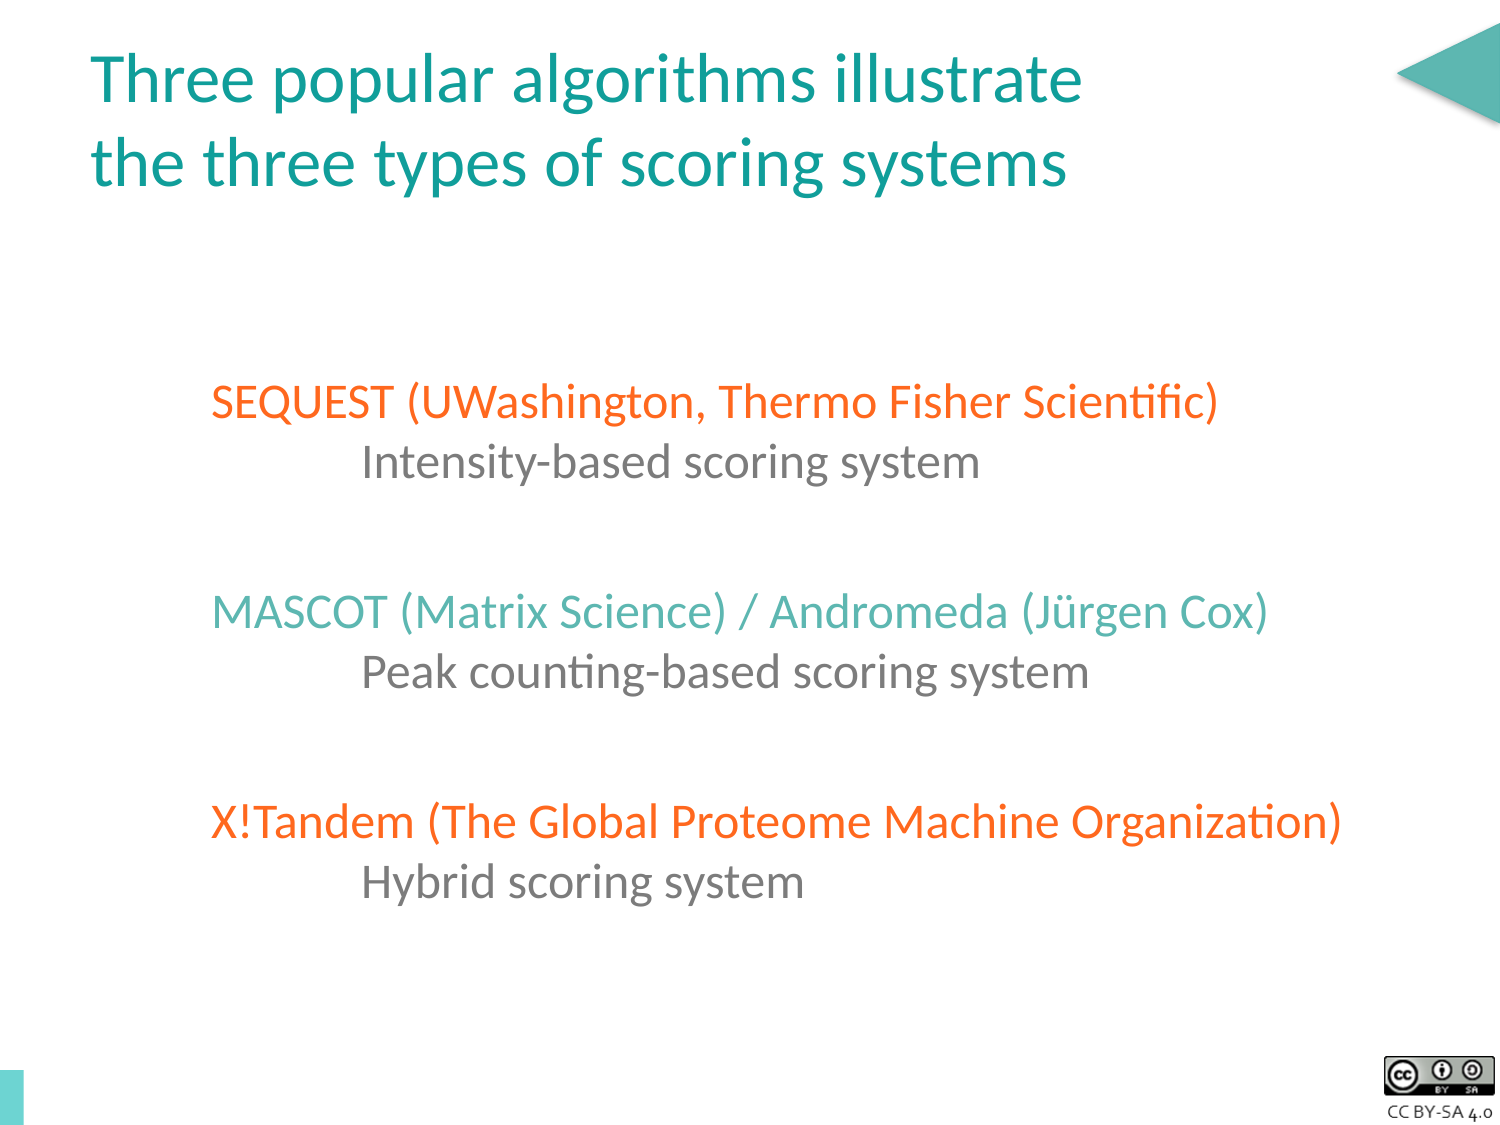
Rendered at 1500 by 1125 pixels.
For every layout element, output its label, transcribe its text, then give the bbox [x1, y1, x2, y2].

picture [1375, 1056, 1500, 1125]
text_box SEQUEST (UWashington, Thermo Fisher Scientific) Intensity-based scoring system MASCOT (Matrix Science) / Andromeda (Jürgen Cox) Peak counting-based scoring system X!Tandem (The Global Proteome Machine Organization) Hybrid scoring system [196, 361, 1415, 917]
title Three popular algorithms illustrate the three types of scoring systems [75, 23, 1399, 212]
